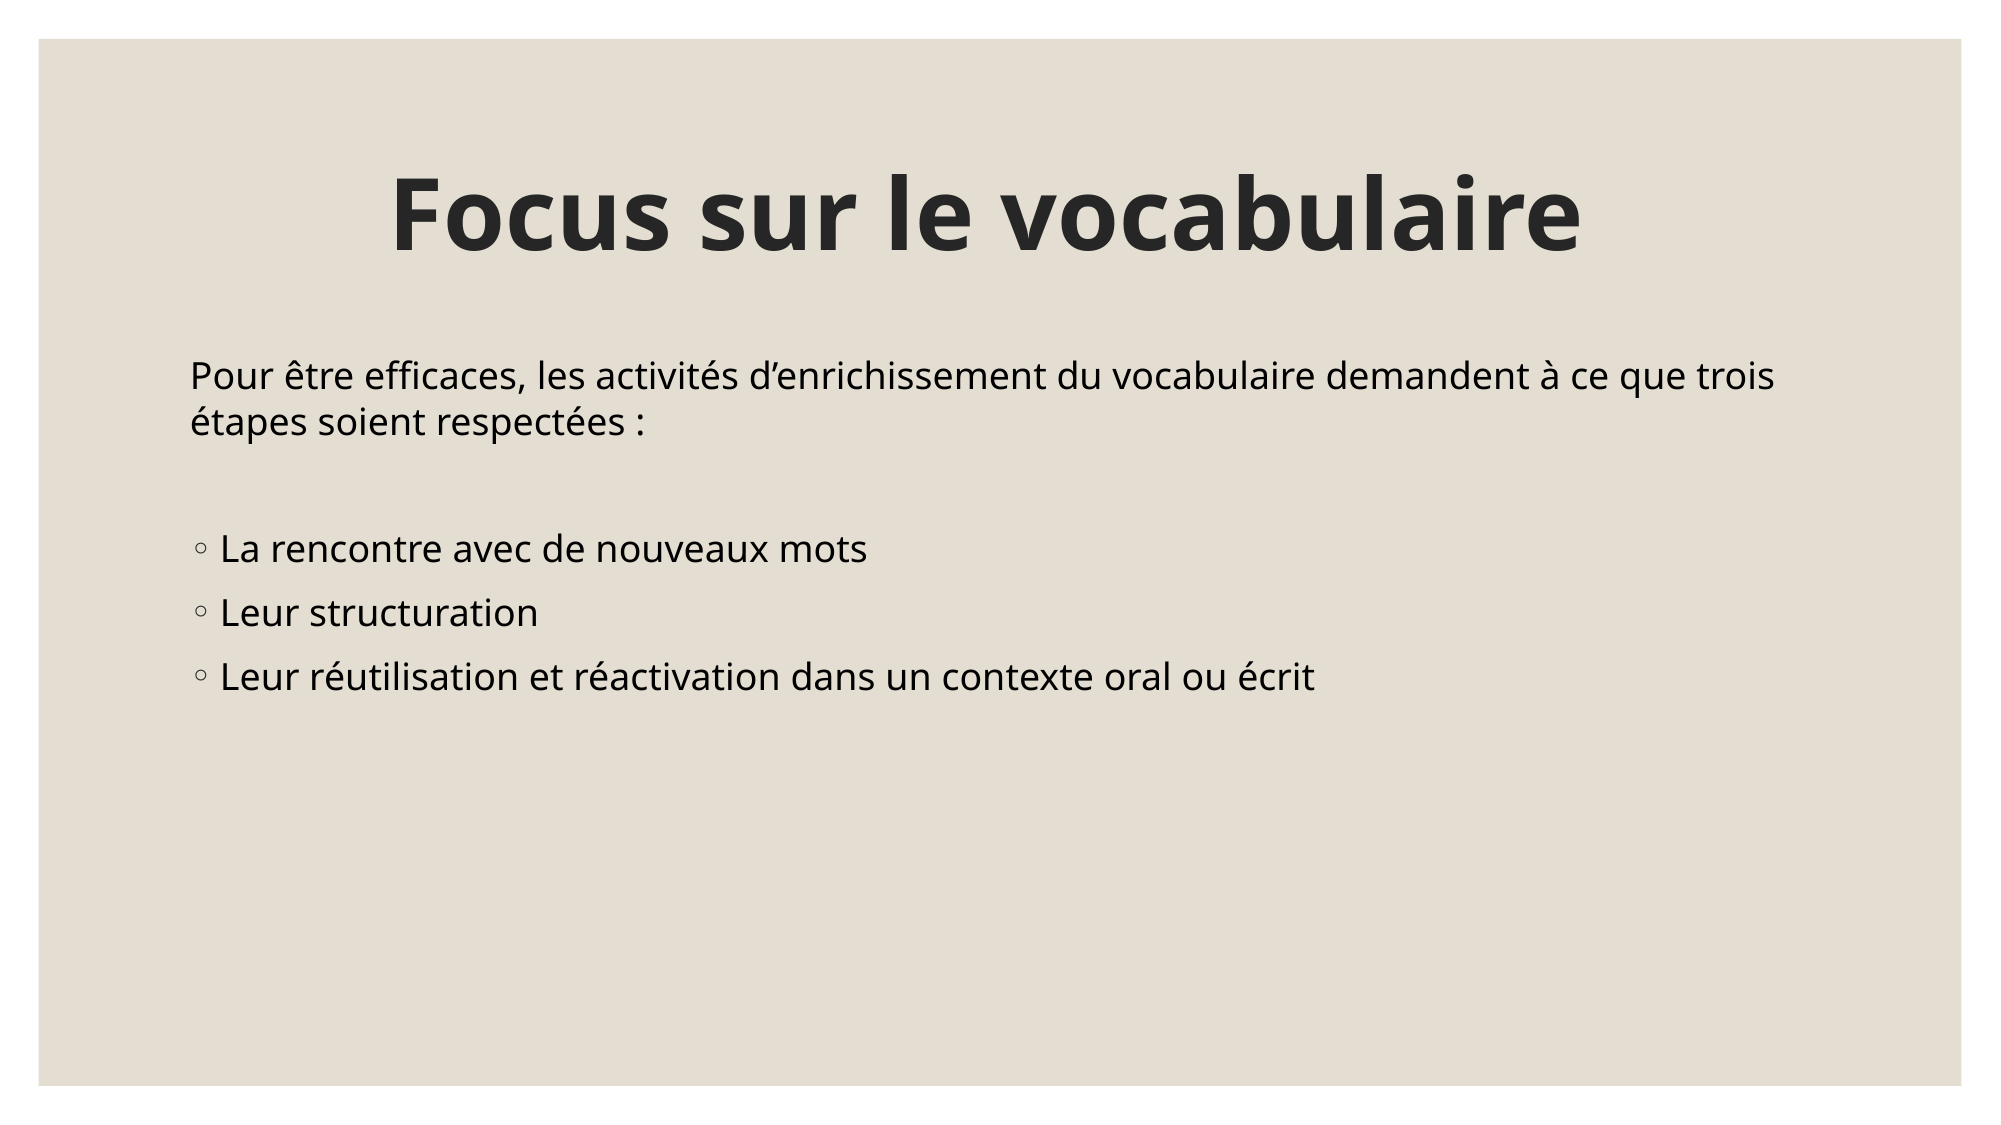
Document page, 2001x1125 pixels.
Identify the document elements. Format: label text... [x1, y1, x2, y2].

list Pour être efficaces, les activités d’enrichissement du vocabulaire demandent à ce que trois étapes soient respectées : La rencontre avec de nouveaux mots Leur structuration Leur réutilisation et réactivation dans un contexte oral ou écrit [174, 345, 1825, 990]
title Focus sur le vocabulaire [174, 105, 1825, 331]
